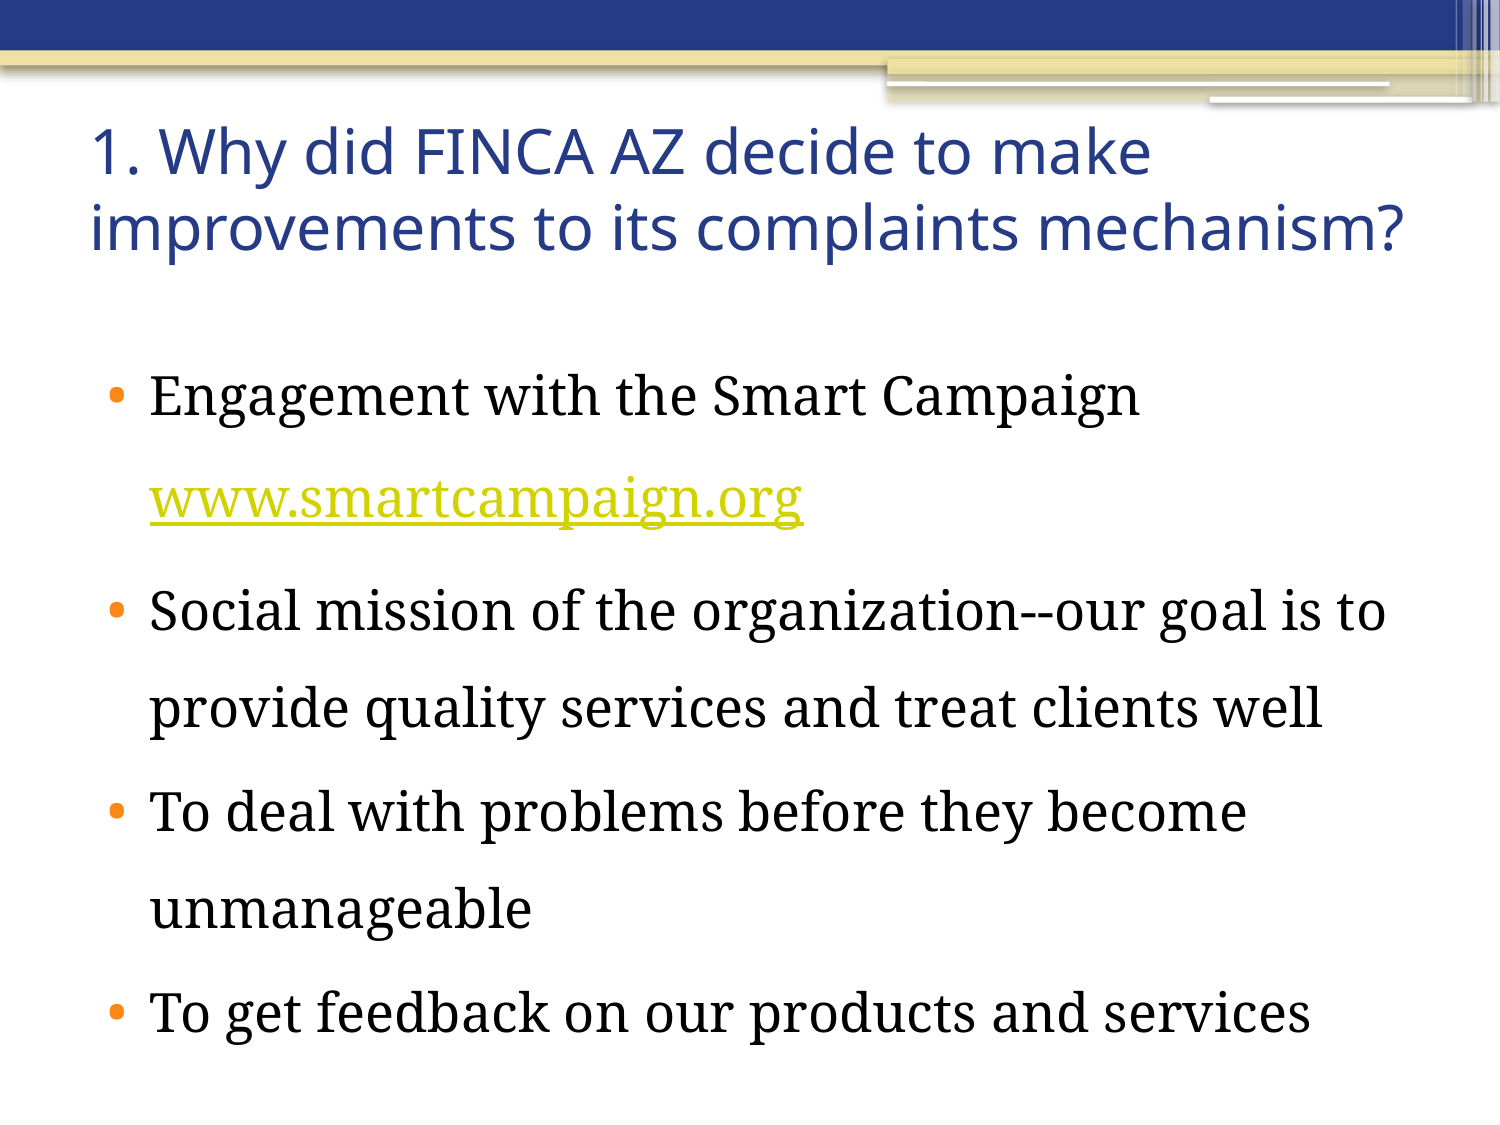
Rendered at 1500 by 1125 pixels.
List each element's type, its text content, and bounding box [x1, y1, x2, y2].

title 1. Why did FINCA AZ decide to make improvements to its complaints mechanism? [75, 99, 1425, 275]
list Engagement with the Smart Campaign www.smartcampaign.org Social mission of the organization--our goal is to provide quality services and treat clients well To deal with problems before they become unmanageable To get feedback on our products and services [75, 321, 1425, 1031]
